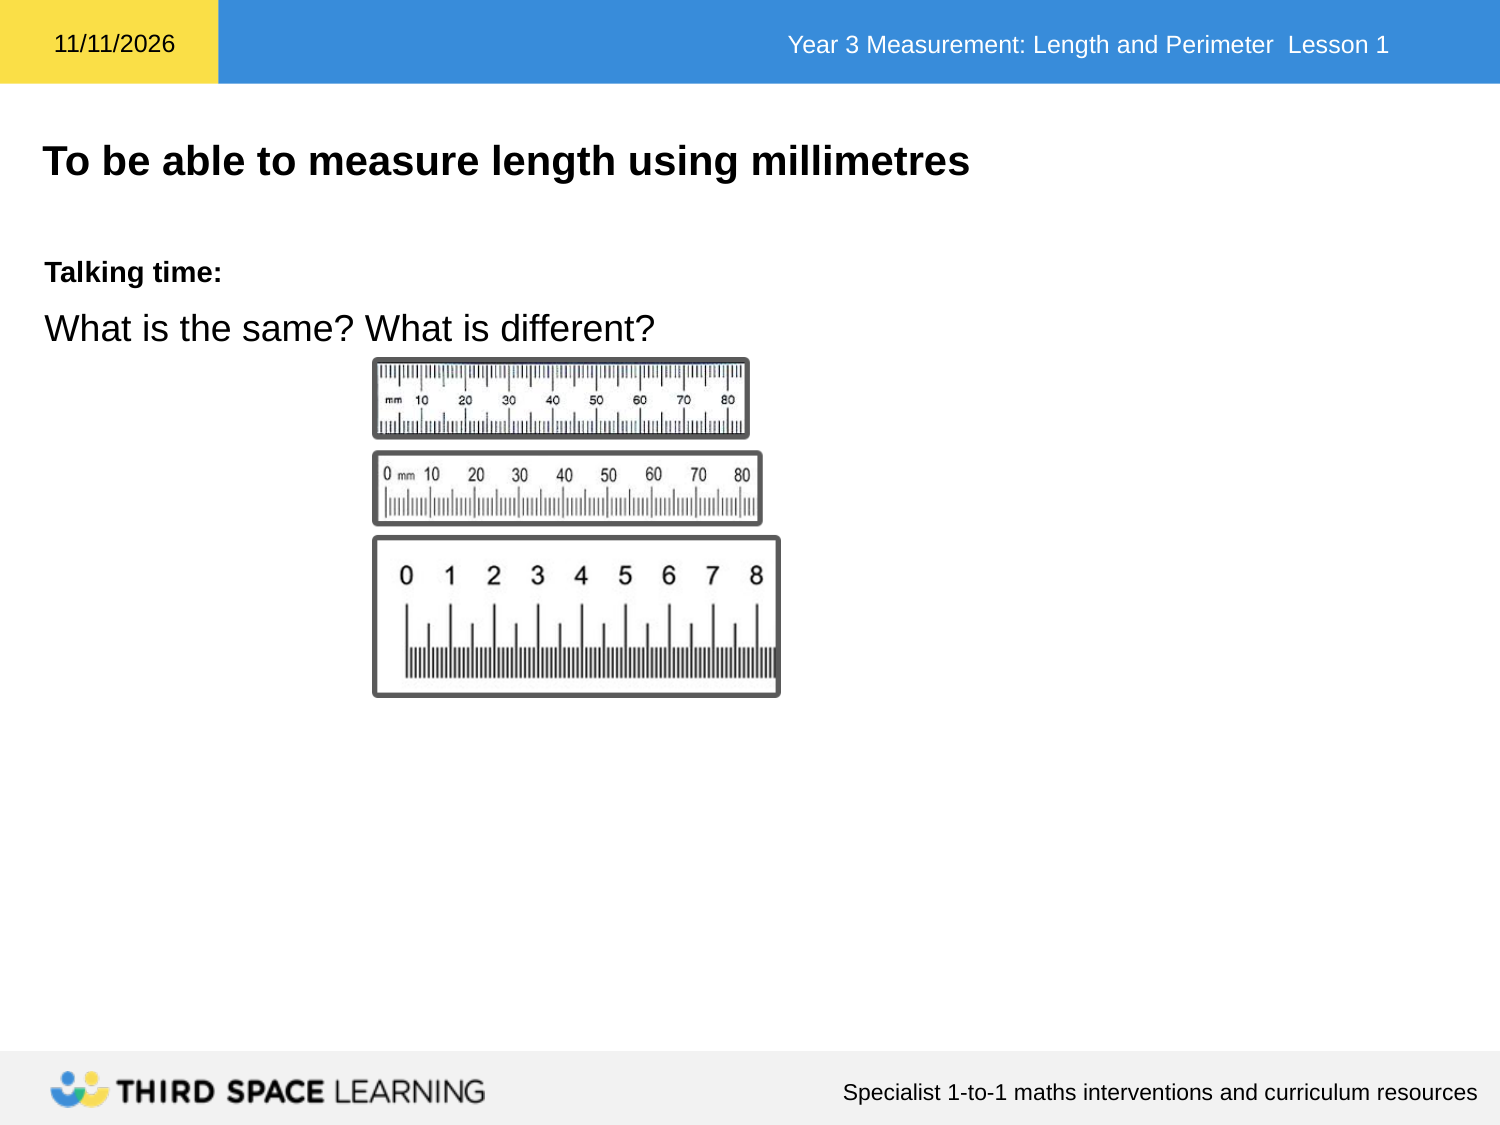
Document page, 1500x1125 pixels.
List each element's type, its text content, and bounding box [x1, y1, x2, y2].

picture [372, 357, 781, 698]
picture [50, 1071, 485, 1108]
text_box Talking time: [29, 246, 238, 296]
text_box What is the same? What is different? [29, 296, 1471, 717]
